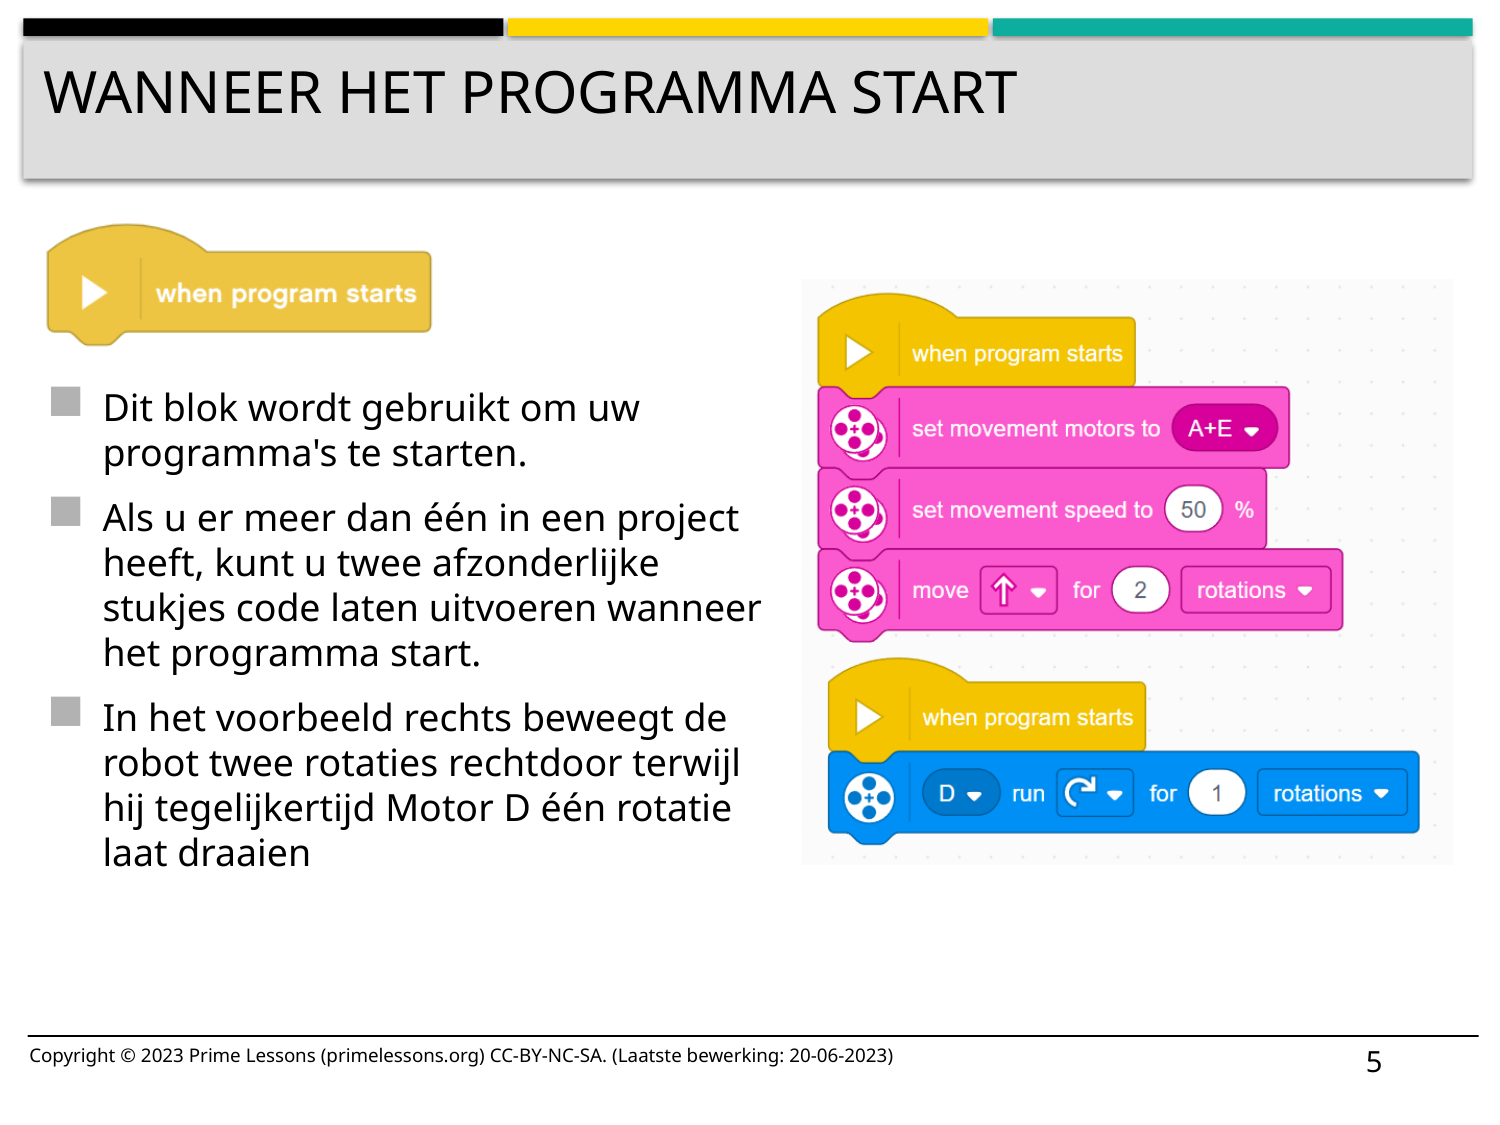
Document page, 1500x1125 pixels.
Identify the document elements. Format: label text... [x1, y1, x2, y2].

picture [802, 278, 1454, 866]
title Wanneer het programma start [28, 48, 1464, 172]
list Dit blok wordt gebruikt om uw programma's te starten. Als u er meer dan één in een project heeft, kunt u twee afzonderlijke stukjes code laten uitvoeren wanneer het programma start. In het voorbeeld rechts beweegt de robot twee rotaties rechtdoor terwijl hij tegelijkertijd Motor D één rotatie laat draaien [37, 376, 780, 1011]
footer Copyright © 2023 Prime Lessons (primelessons.org) CC-BY-NC-SA. (Laatste bewerking: 20-06-2023) [14, 1036, 1500, 1097]
picture [28, 193, 464, 365]
